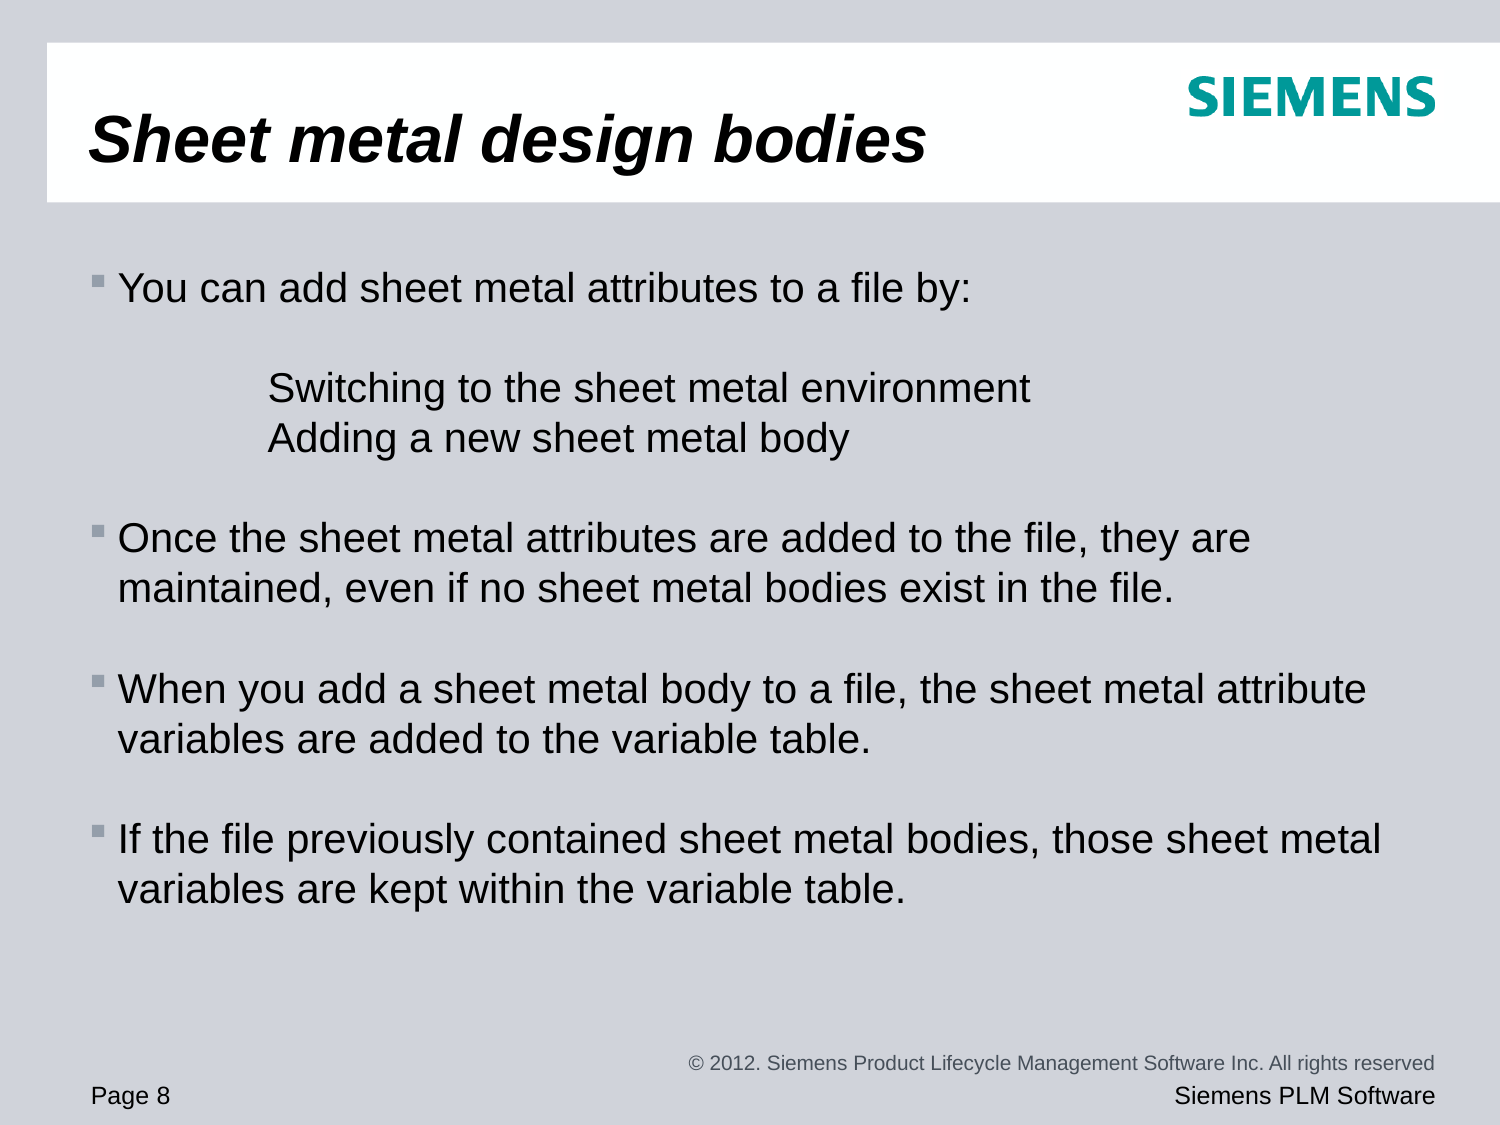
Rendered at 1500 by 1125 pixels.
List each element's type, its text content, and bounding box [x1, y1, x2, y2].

list You can add sheet metal attributes to a file by: Switching to the sheet metal environment Adding a new sheet metal body Once the sheet metal attributes are added to the file, they are maintained, even if no sheet metal bodies exist in the file. When you add a sheet metal body to a file, the sheet metal attribute variables are added to the variable table. If the file previously contained sheet metal bodies, those sheet metal variables are kept within the variable table. [88, 260, 1436, 951]
picture [1181, 69, 1444, 123]
title Sheet metal design bodies [88, 42, 1097, 177]
